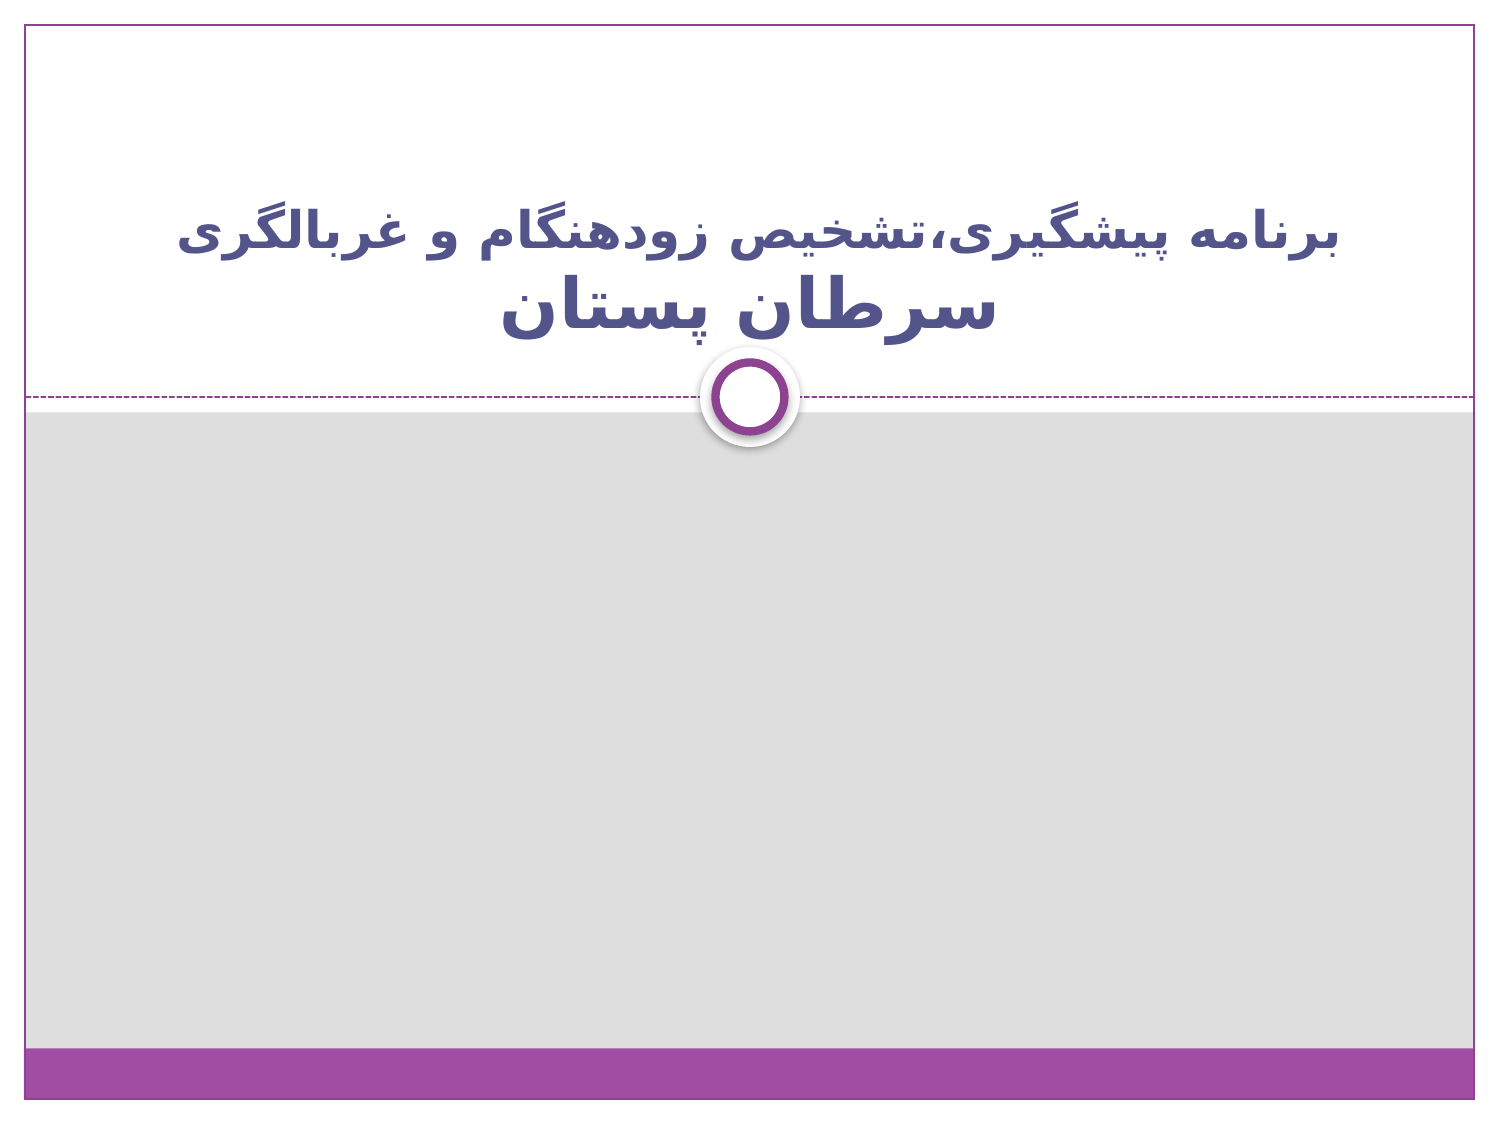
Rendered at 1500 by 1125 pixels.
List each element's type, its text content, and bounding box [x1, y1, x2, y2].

title برنامه پیشگیری،تشخیص زودهنگام و غربالگری سرطان پستان [112, 62, 1388, 350]
